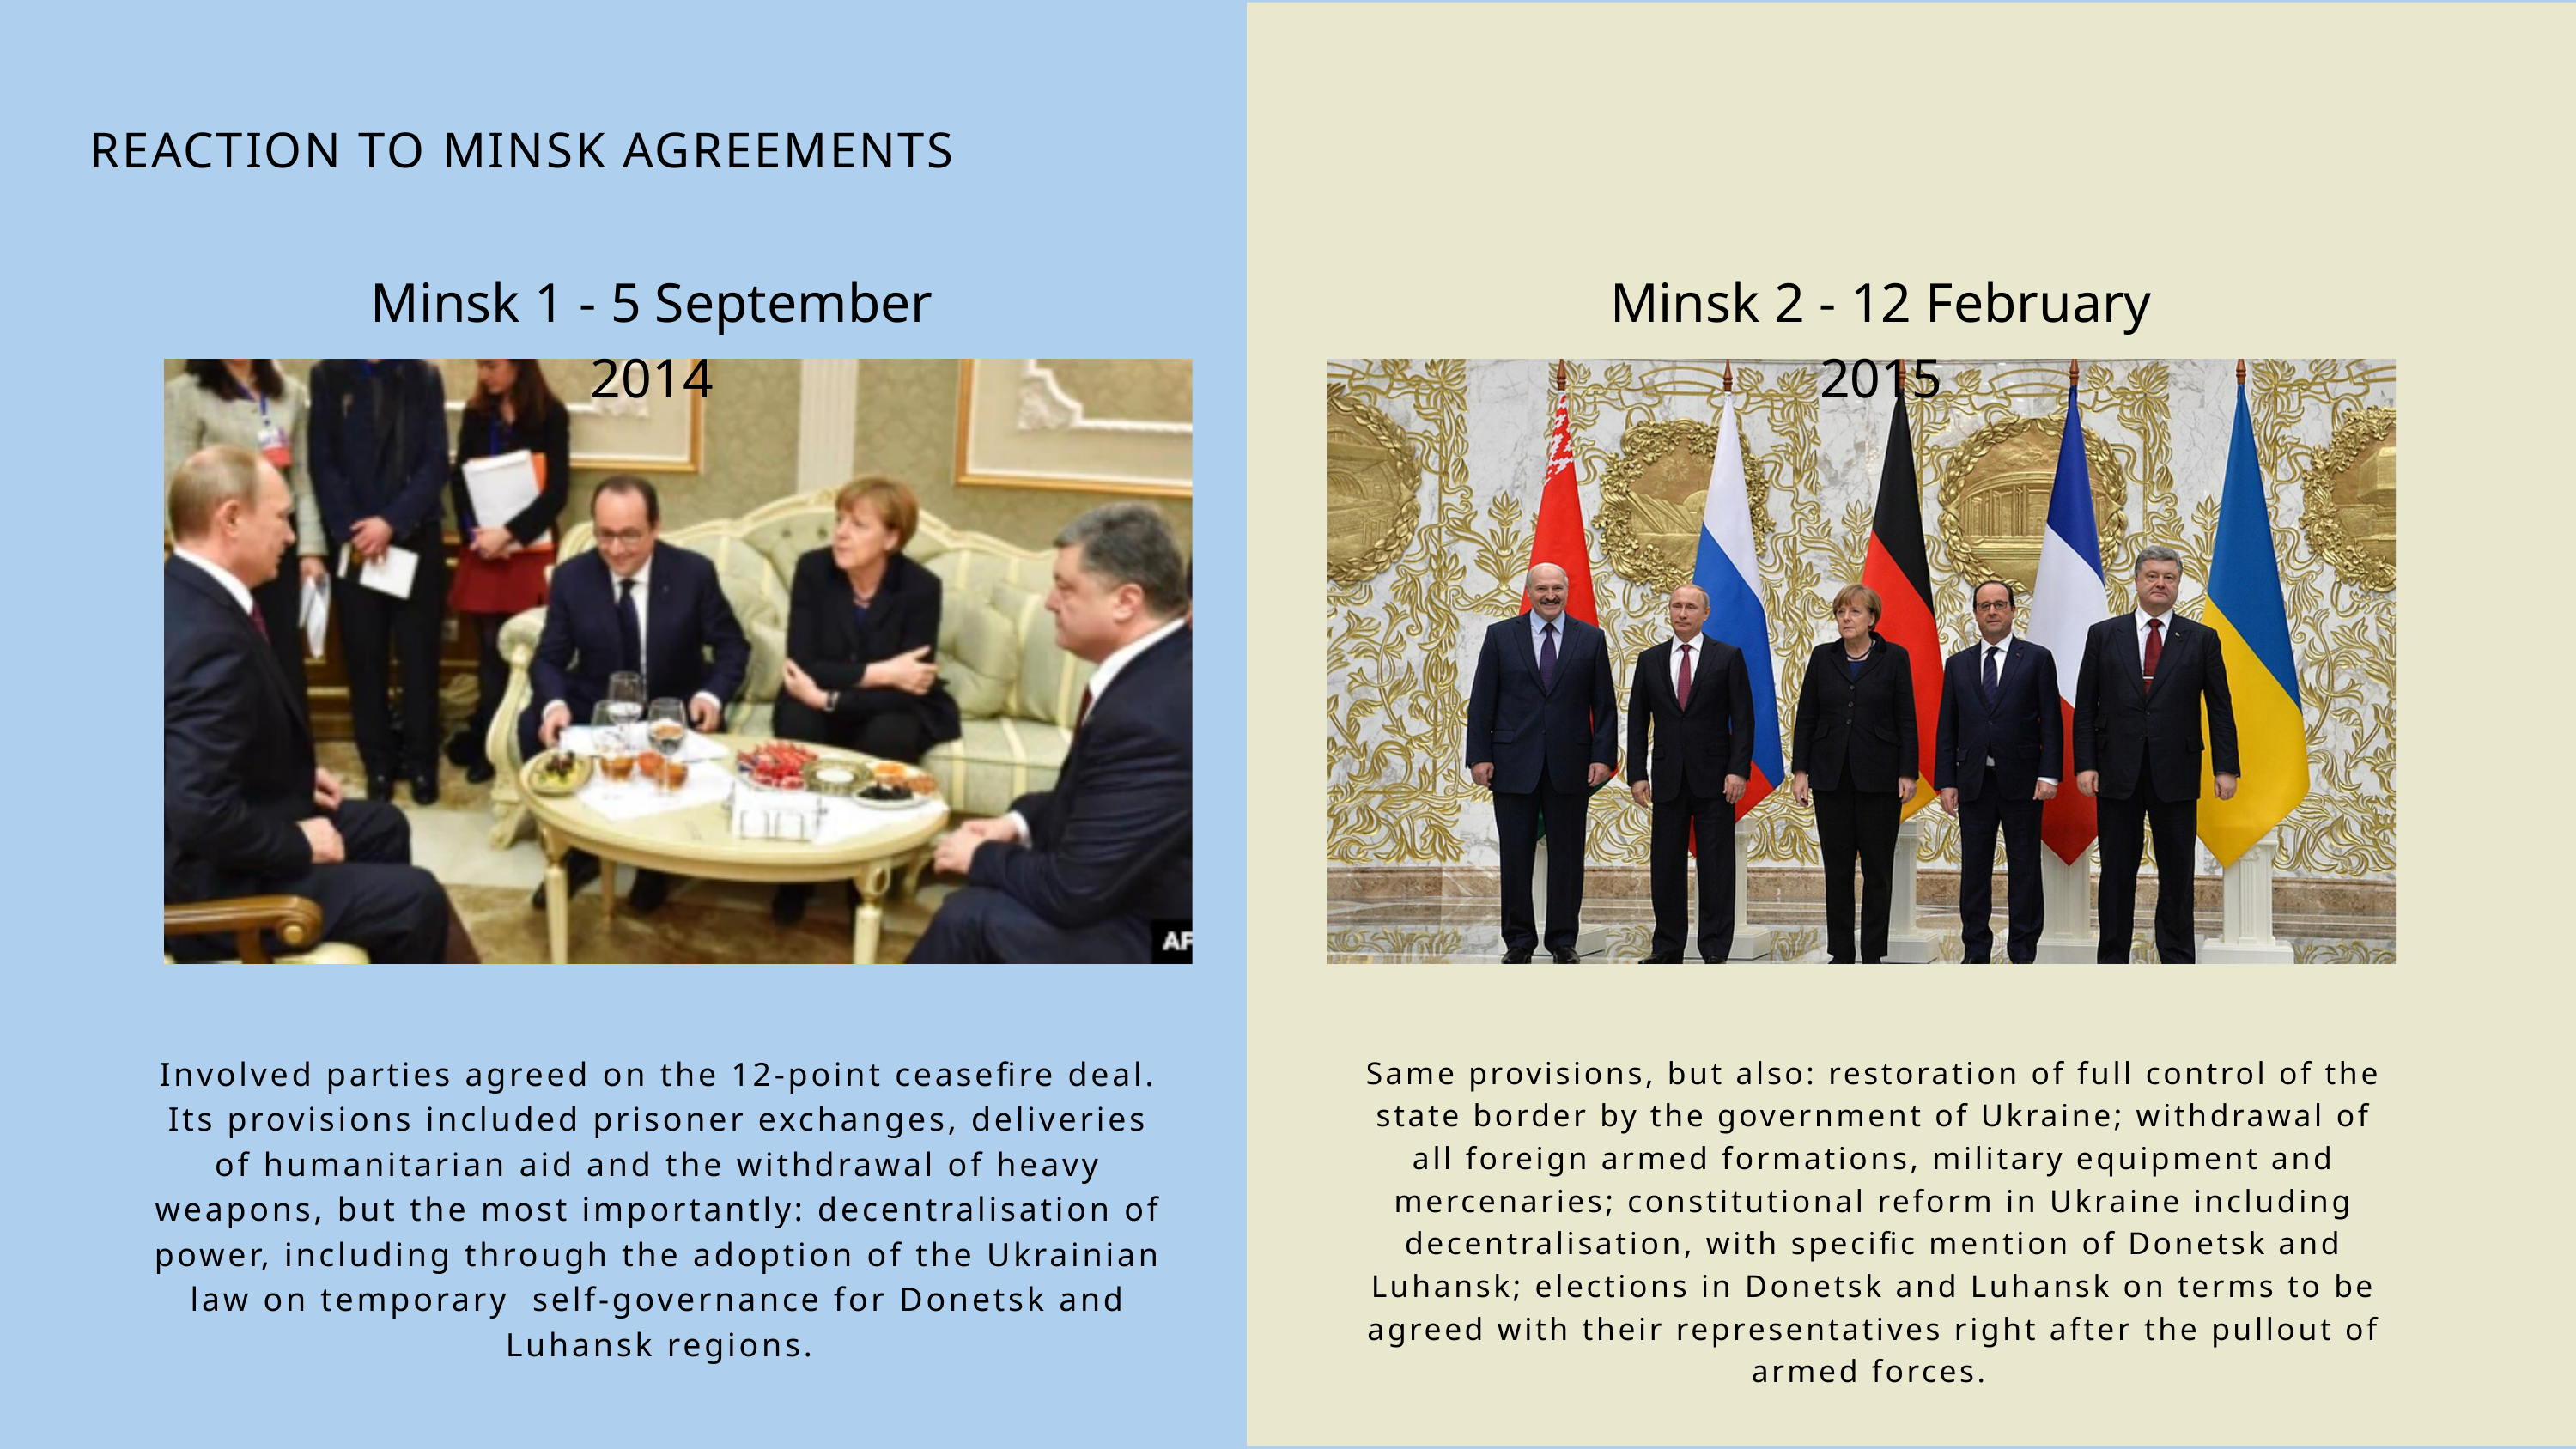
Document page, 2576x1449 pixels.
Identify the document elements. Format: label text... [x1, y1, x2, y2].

text_box Involved parties agreed on the 12-point ceasefire deal. Its provisions included prisoner exchanges, deliveries of humanitarian aid and the withdrawal of heavy weapons, but the most importantly: decentralisation of power, including through the adoption of the Ukrainian law on temporary self-governance for Donetsk and Luhansk regions. [144, 1046, 1174, 1363]
text_box Minsk 1 - 5 September 2014 [313, 258, 990, 409]
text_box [1246, 2, 2576, 1446]
text_box [164, 359, 1193, 964]
text_box REACTION TO MINSK AGREEMENTS [89, 109, 1242, 178]
